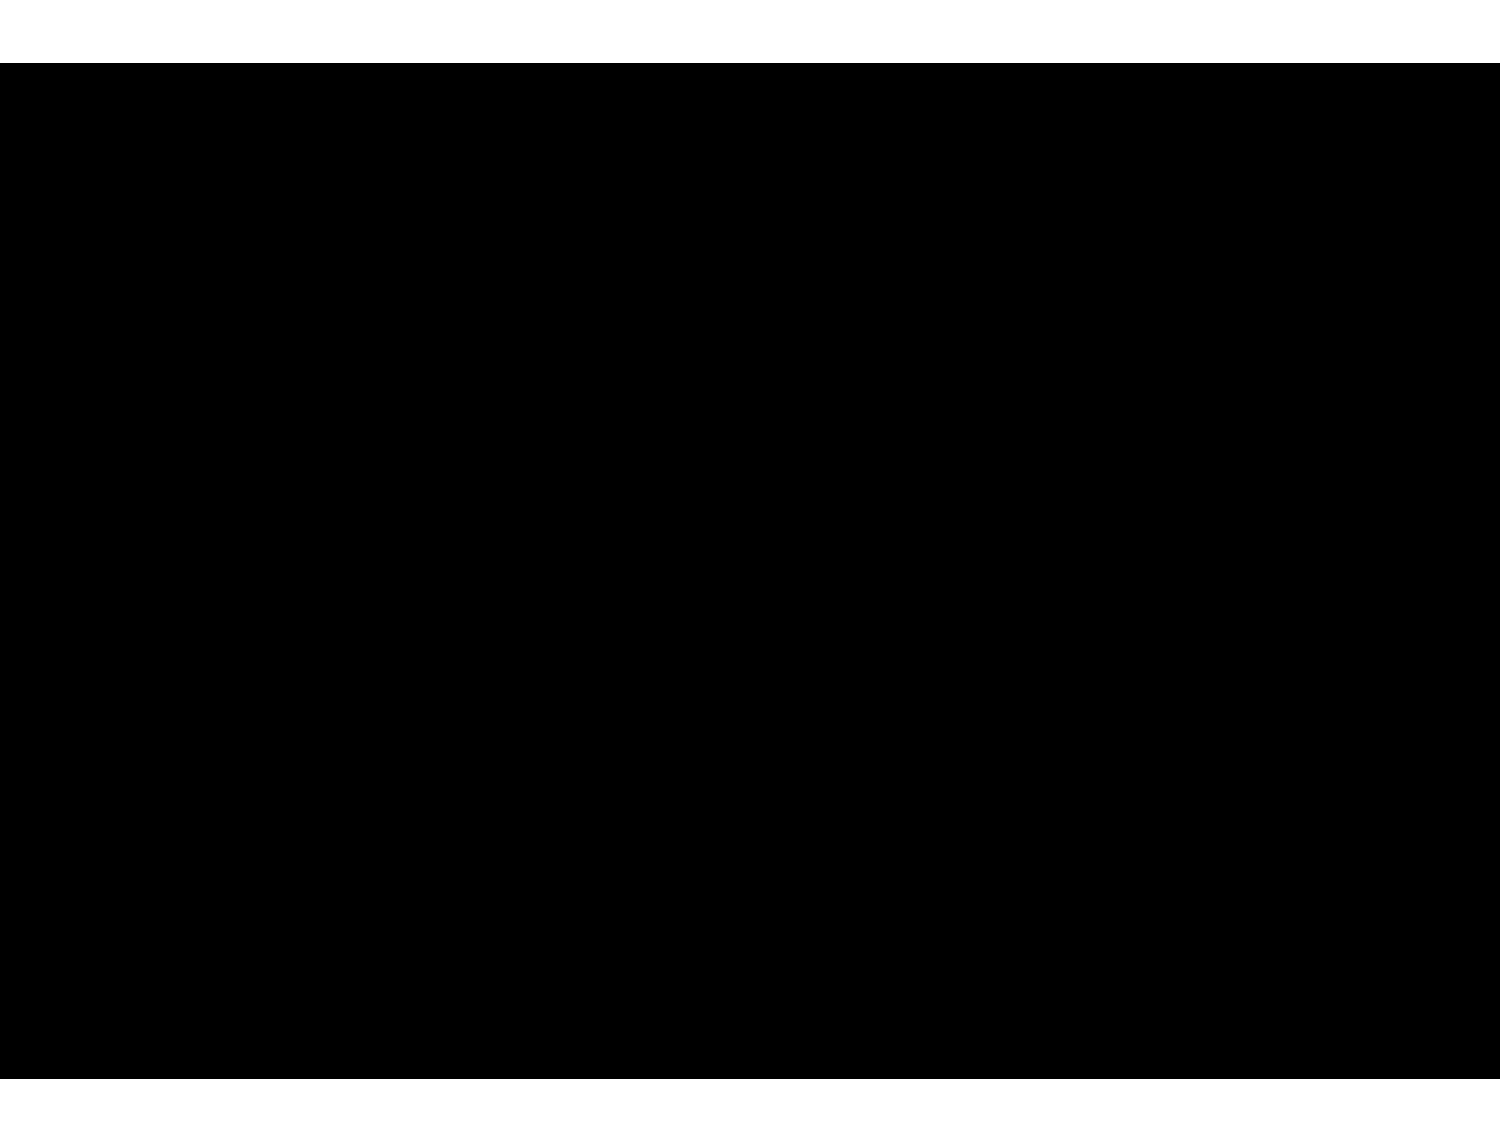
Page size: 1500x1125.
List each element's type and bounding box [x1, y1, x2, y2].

text_box [0, 62, 1500, 1081]
